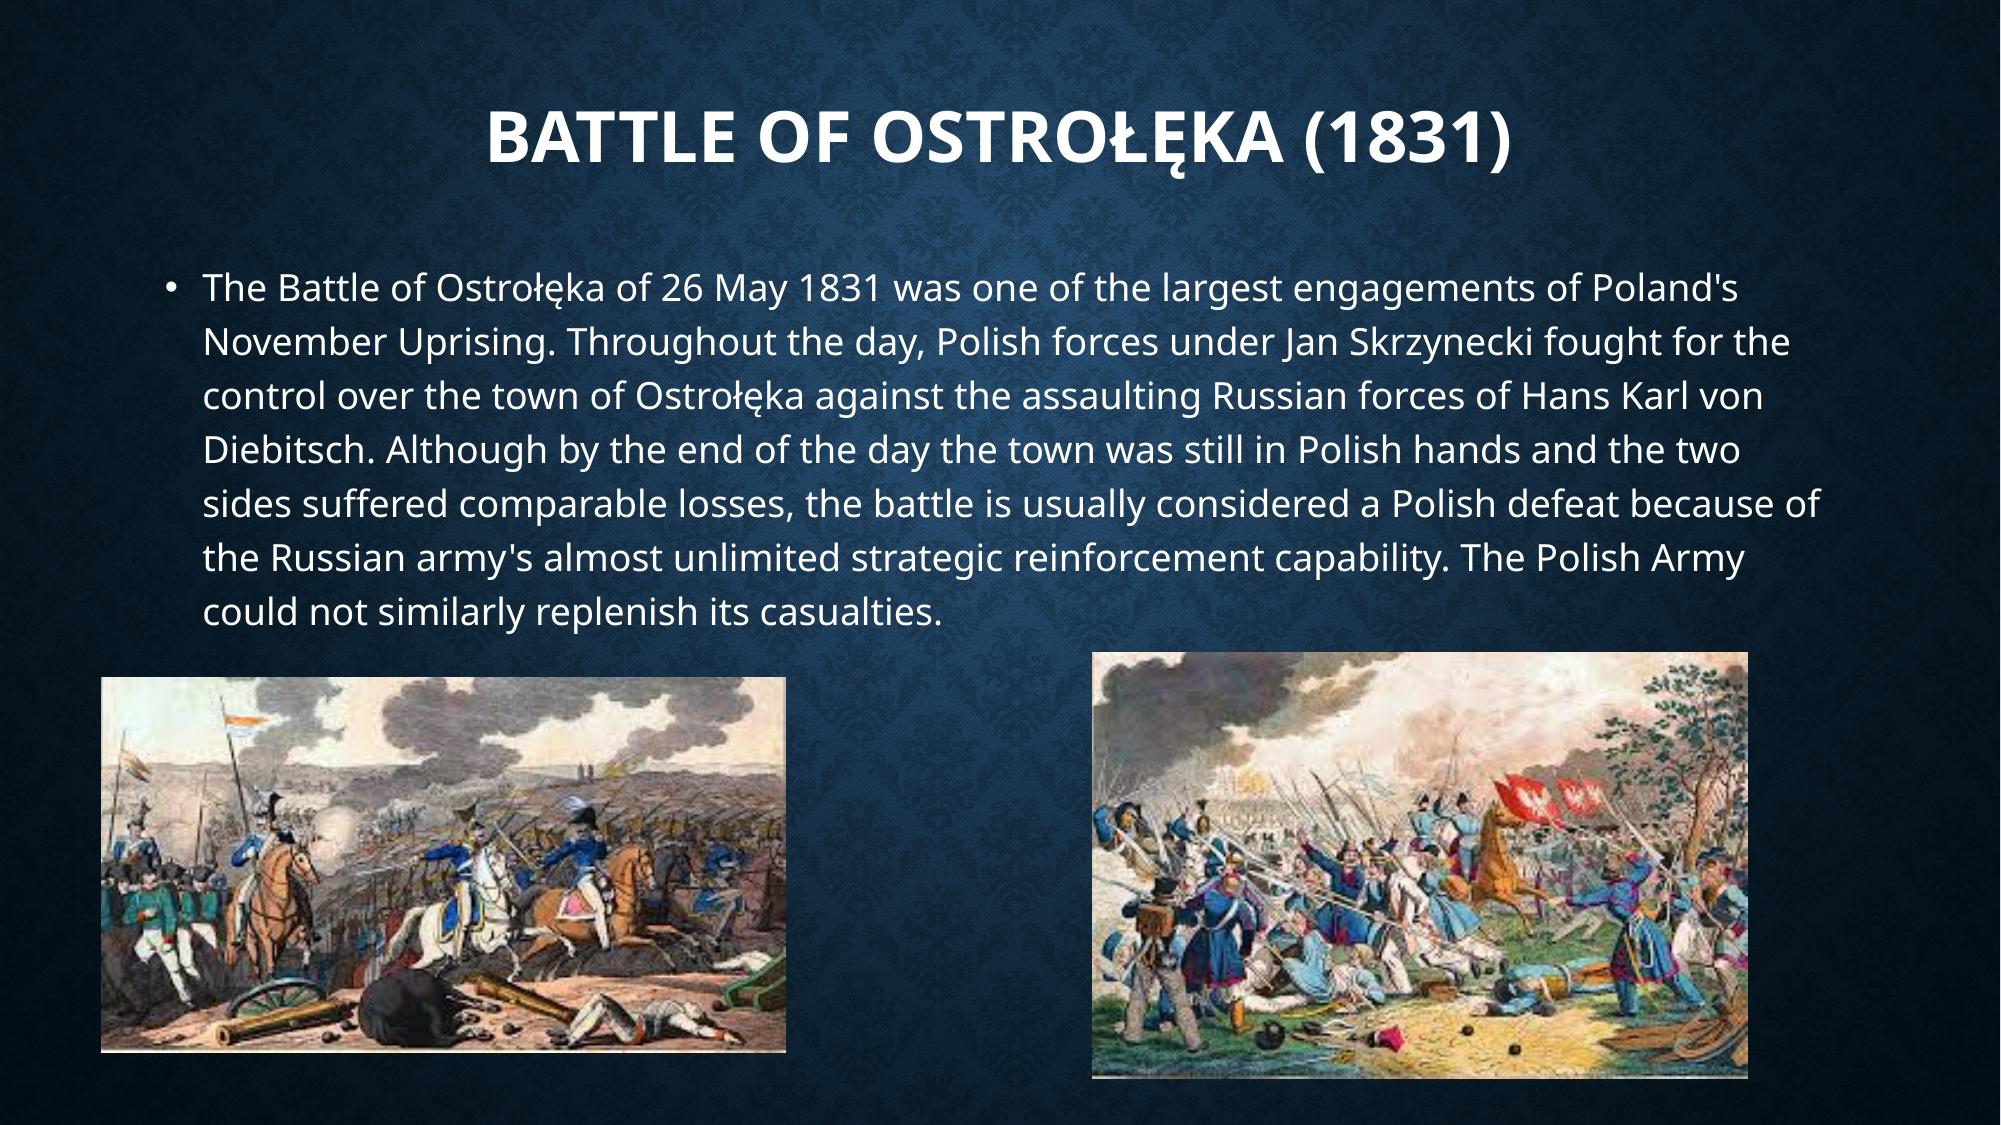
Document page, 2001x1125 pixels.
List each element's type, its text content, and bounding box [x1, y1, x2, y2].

title battle of Ostrołęka (1831) [149, 30, 1849, 247]
picture [1091, 651, 1748, 1079]
list The Battle of Ostrołęka of 26 May 1831 was one of the largest engagements of Poland's November Uprising. Throughout the day, Polish forces under Jan Skrzynecki fought for the control over the town of Ostrołęka against the assaulting Russian forces of Hans Karl von Diebitsch. Although by the end of the day the town was still in Polish hands and the two sides suffered comparable losses, the battle is usually considered a Polish defeat because of the Russian army's almost unlimited strategic reinforcement capability. The Polish Army could not similarly replenish its casualties. [149, 247, 1849, 854]
picture [100, 677, 786, 1054]
